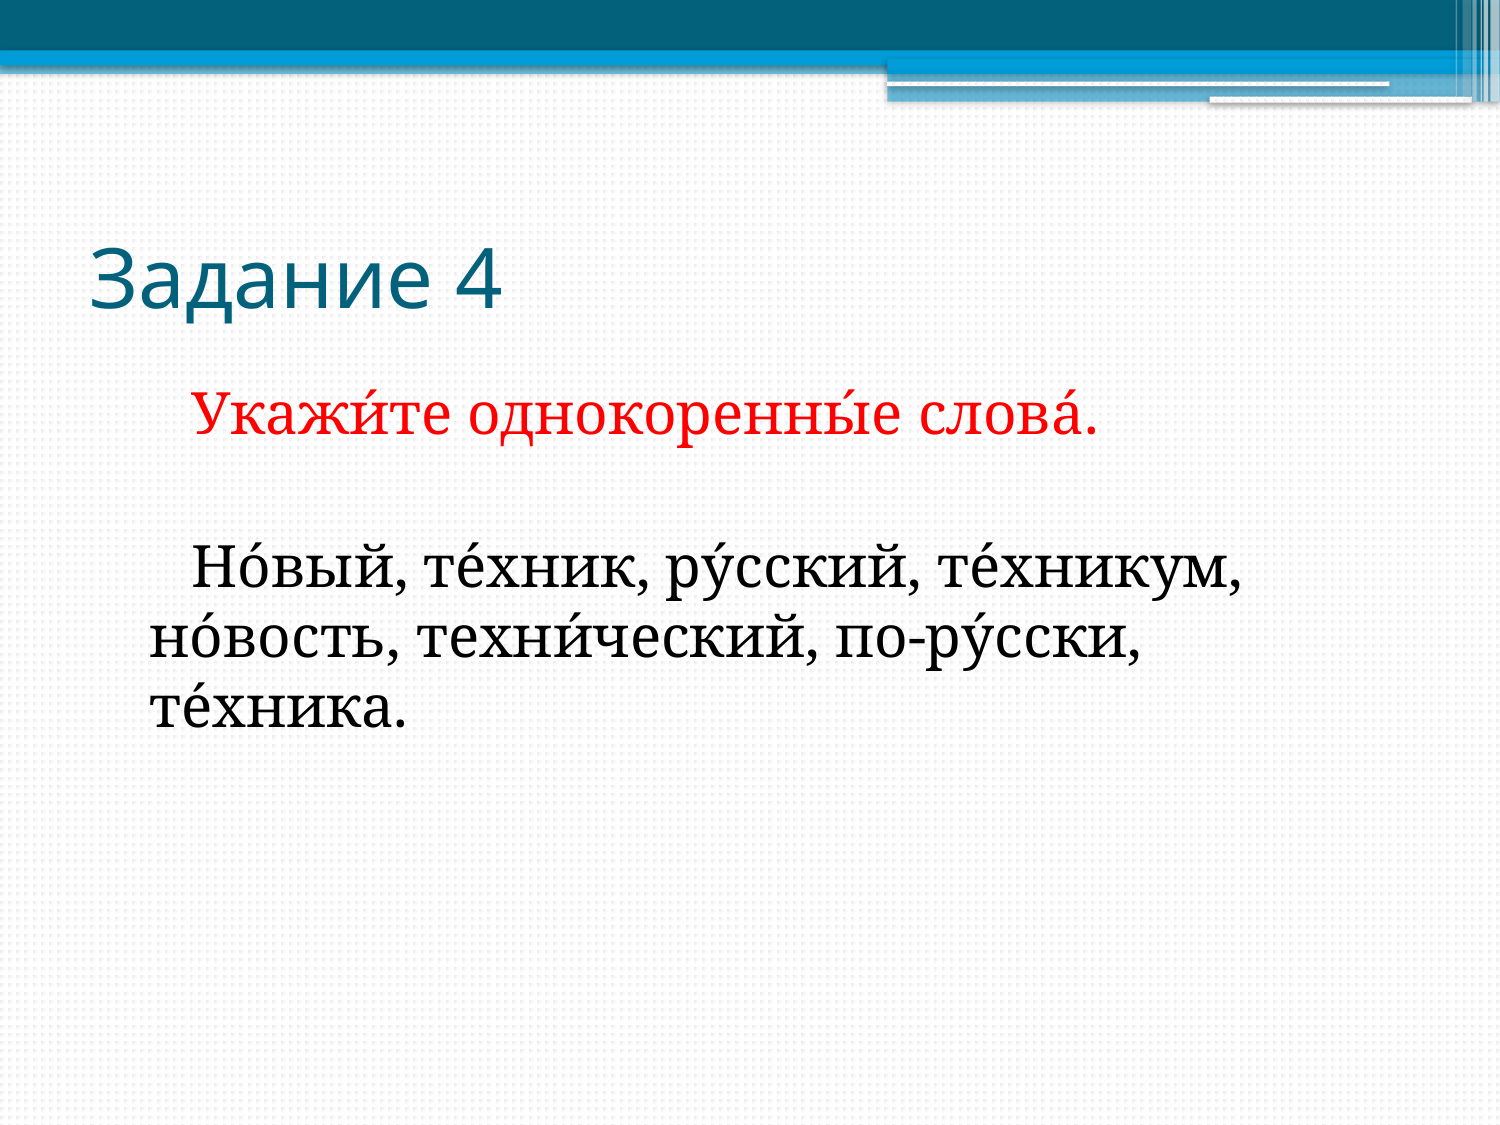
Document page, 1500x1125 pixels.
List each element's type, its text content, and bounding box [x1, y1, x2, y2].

list Укажи́те однокоренны́е слова́. Но́вый, те́хник, ру́сский, те́хникум, но́вость, техни́ческий, по-ру́сски, те́хника. [75, 368, 1425, 1079]
title Задание 4 [75, 187, 1425, 363]
